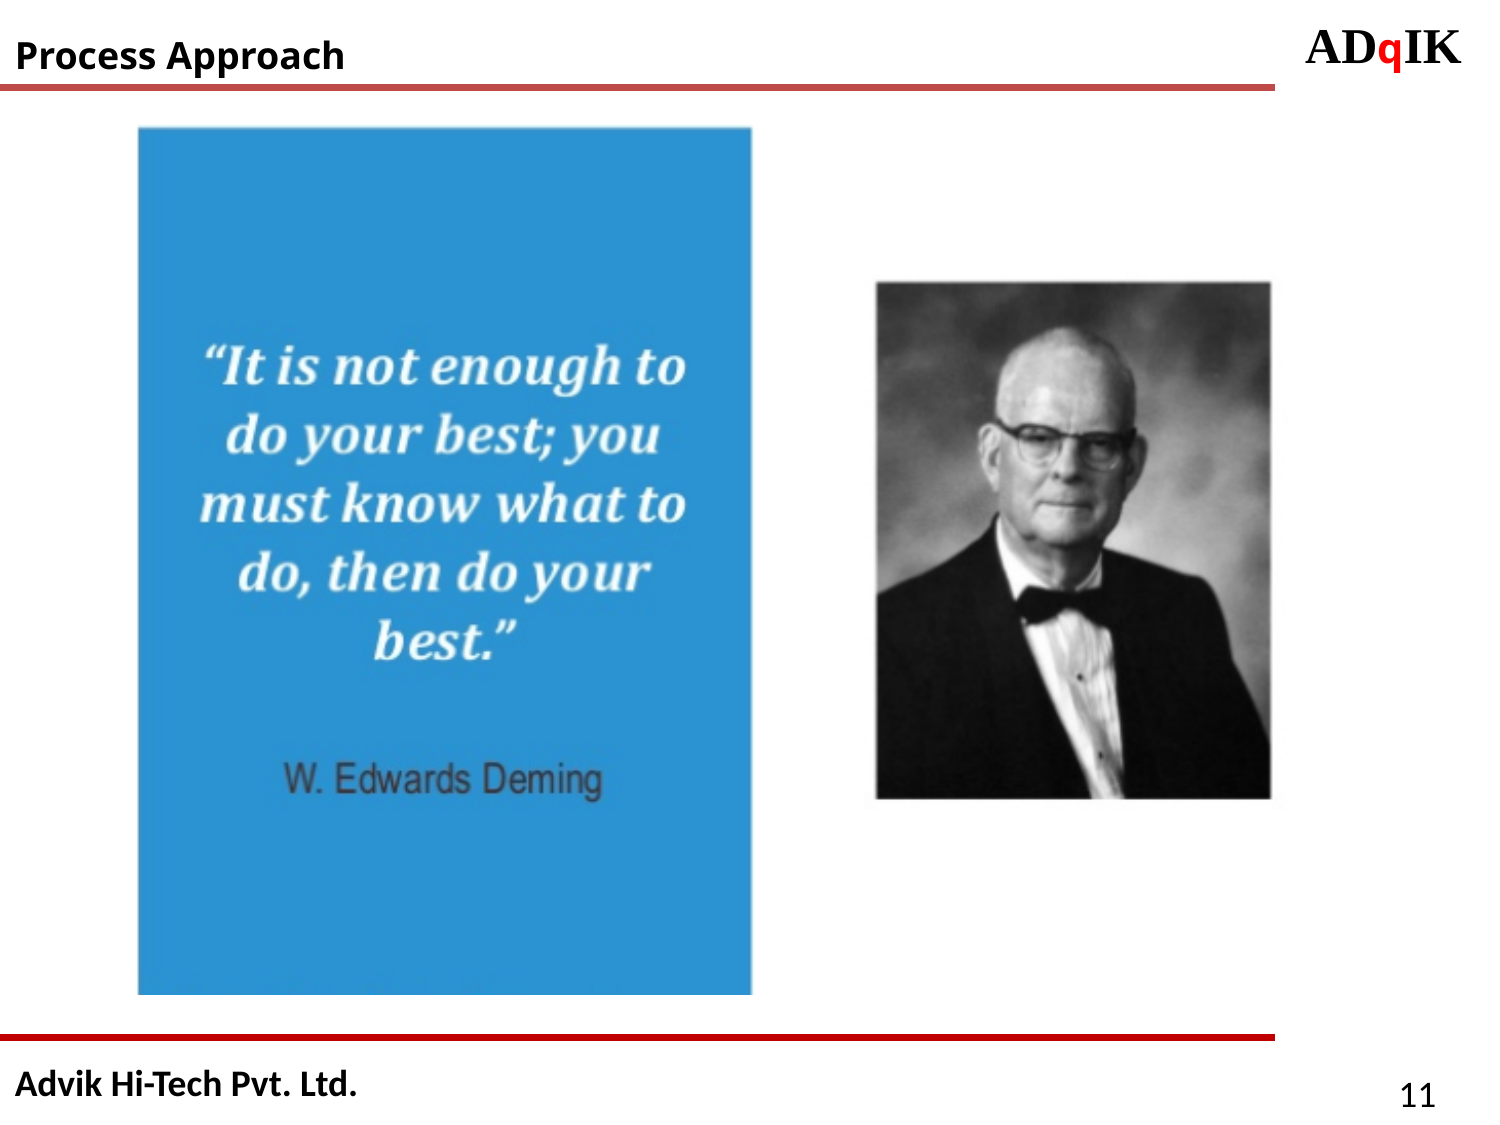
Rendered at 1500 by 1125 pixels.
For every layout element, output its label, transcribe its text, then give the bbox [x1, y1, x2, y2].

text_box Process Approach [0, 24, 981, 85]
picture [137, 124, 1363, 996]
